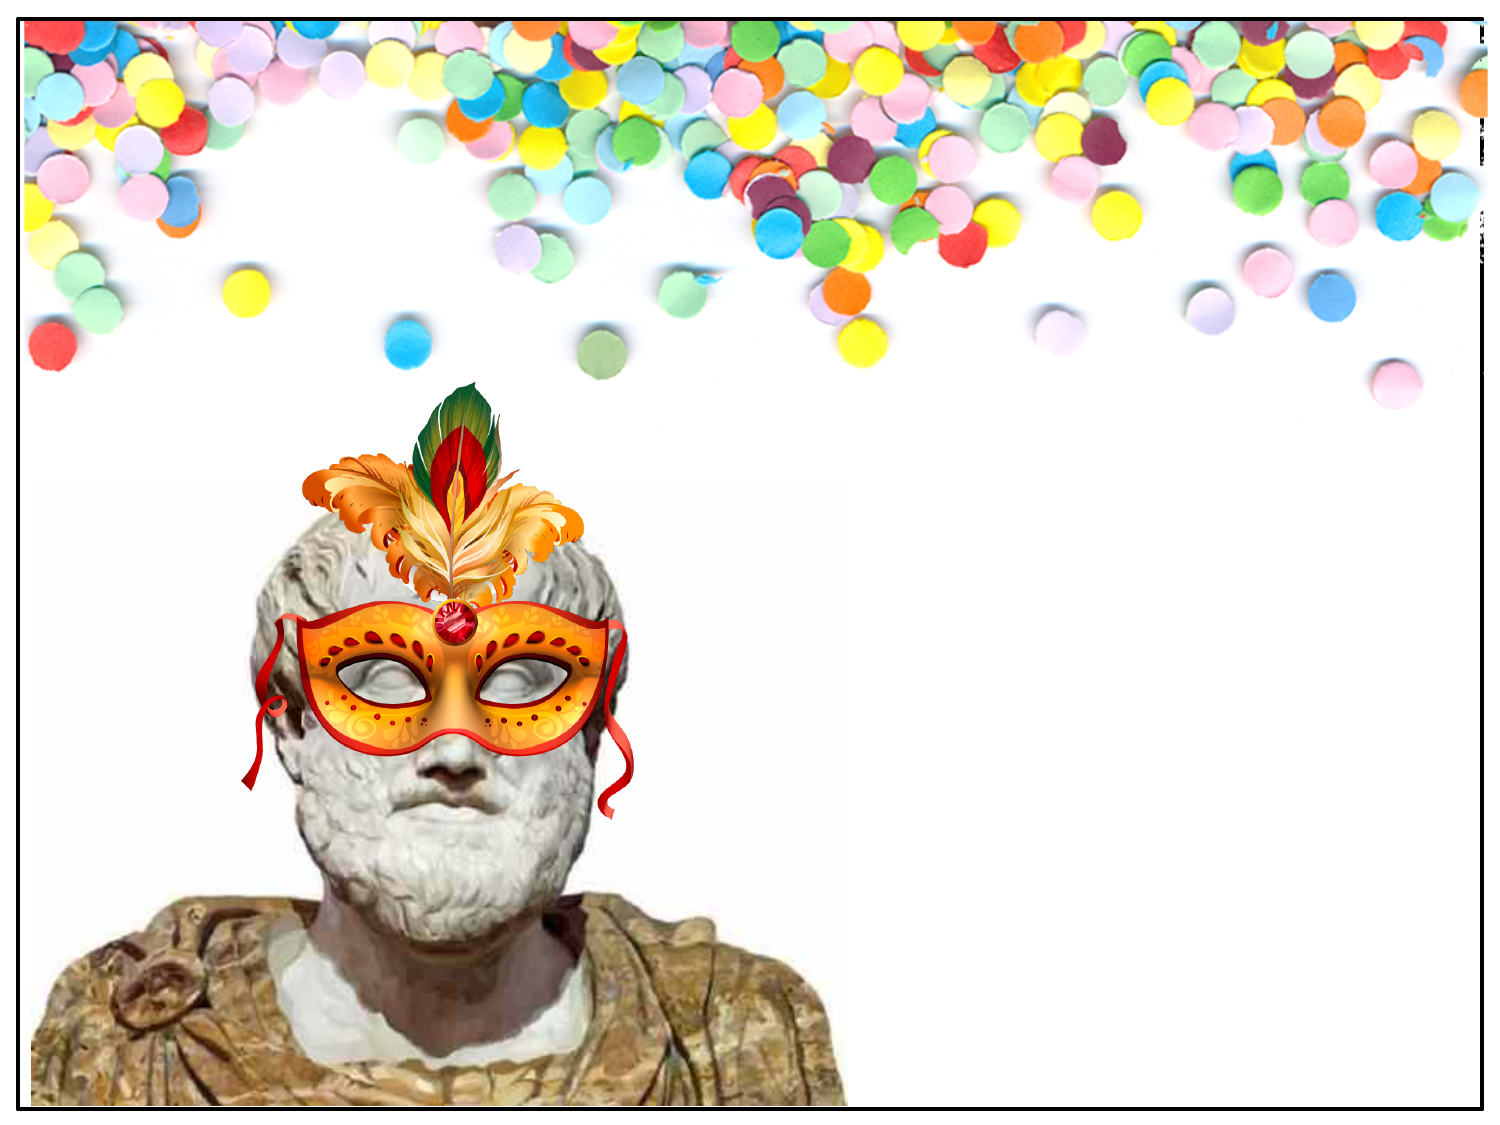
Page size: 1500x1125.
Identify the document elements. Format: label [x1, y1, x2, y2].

text_box [16, 17, 1484, 1111]
picture [22, 20, 1488, 1107]
